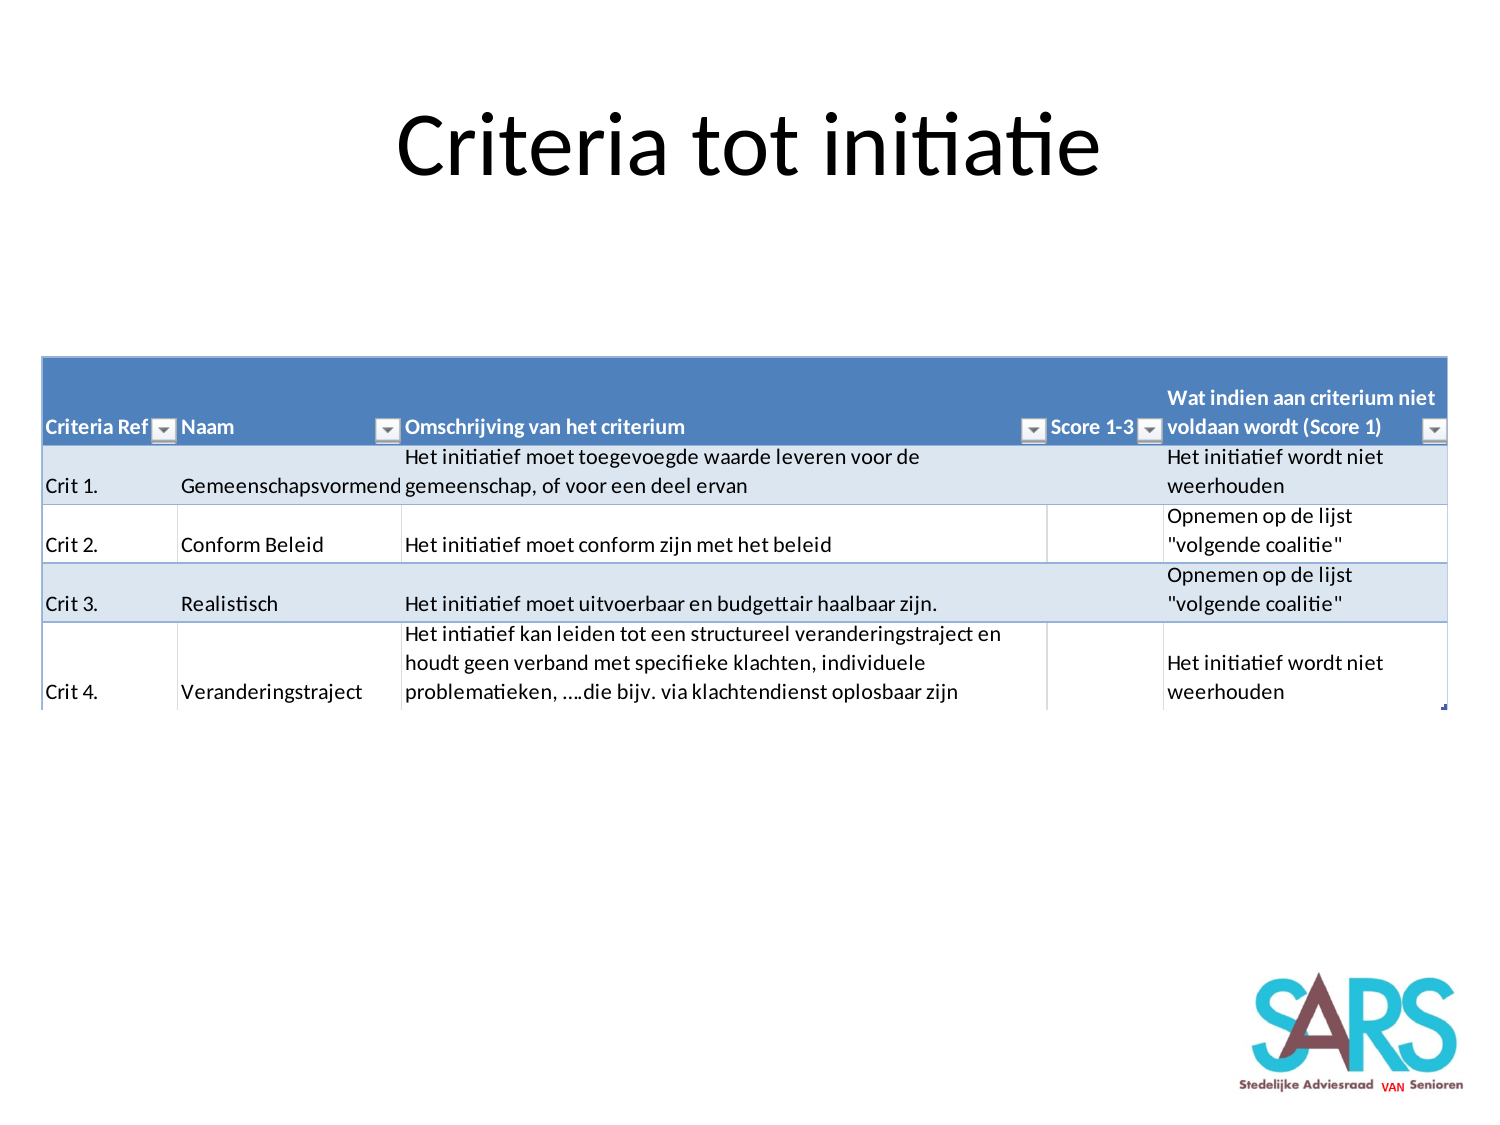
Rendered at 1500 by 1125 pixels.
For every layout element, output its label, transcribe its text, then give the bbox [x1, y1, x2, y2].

picture [1231, 964, 1471, 1102]
picture [41, 356, 1450, 712]
title Criteria tot initiatie [75, 45, 1425, 233]
